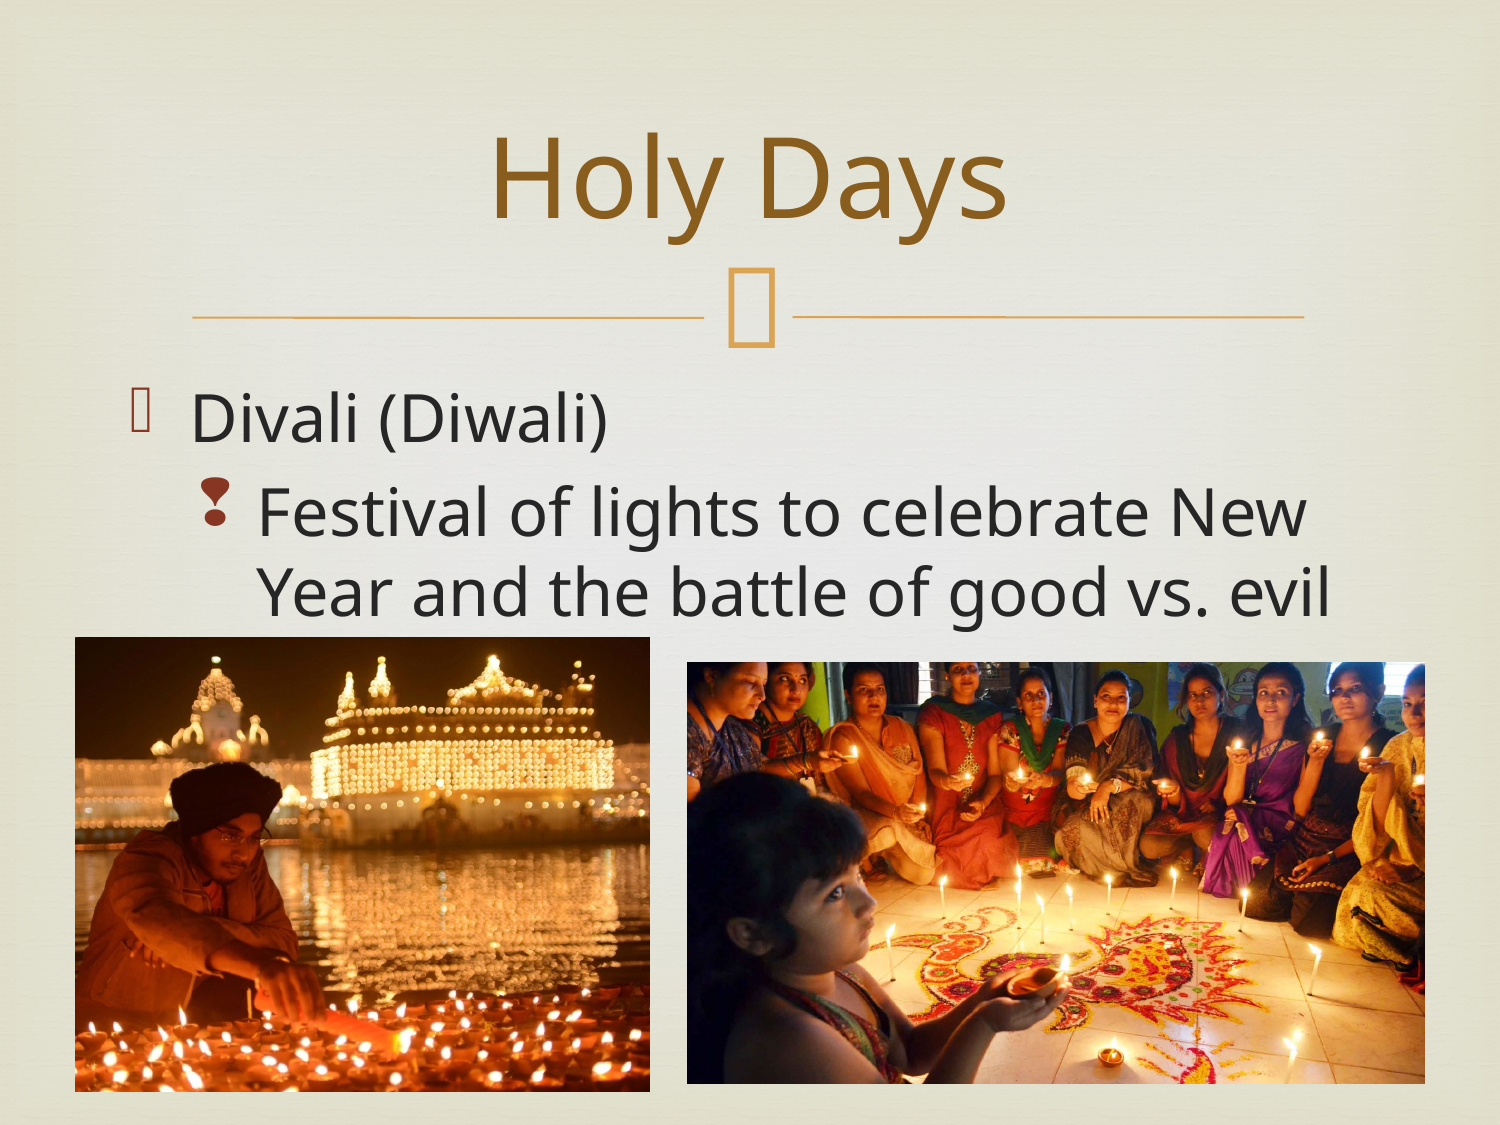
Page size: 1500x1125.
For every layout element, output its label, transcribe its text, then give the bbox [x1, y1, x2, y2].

title Holy Days [112, 87, 1386, 261]
picture [686, 661, 1426, 1085]
list Divali (Diwali) Festival of lights to celebrate New Year and the battle of good vs. evil [114, 368, 1386, 1006]
picture [74, 636, 651, 1092]
